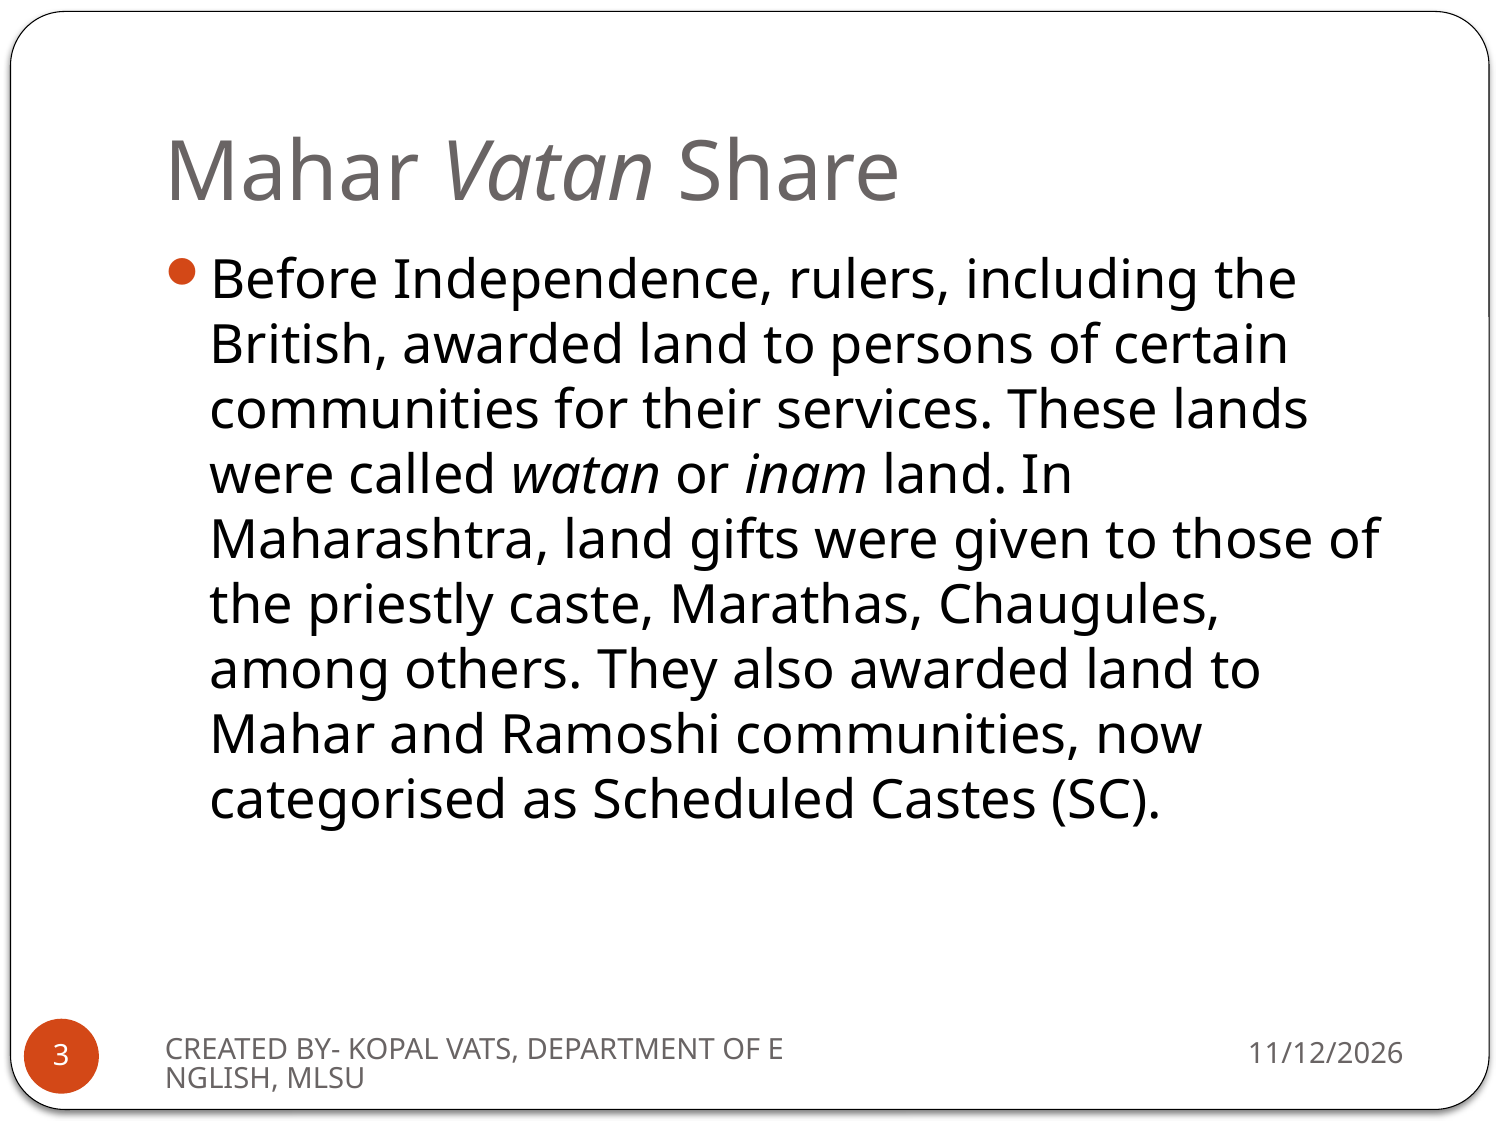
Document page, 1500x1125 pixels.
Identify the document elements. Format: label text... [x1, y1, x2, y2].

title Mahar Vatan Share [150, 45, 1425, 233]
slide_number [1012, 1015, 1419, 1094]
list Before Independence, rulers, including the British, awarded land to persons of certain communities for their services. These lands were called watan or inam land. In Maharashtra, land gifts were given to those of the priestly caste, Marathas, Chaugules, among others. They also awarded land to Mahar and Ramoshi communities, now categorised as Scheduled Castes (SC). [150, 237, 1425, 988]
footer CREATED BY- KOPAL VATS, DEPARTMENT OF ENGLISH, MLSU [150, 1012, 800, 1088]
slide_number 3 [23, 1018, 99, 1094]
